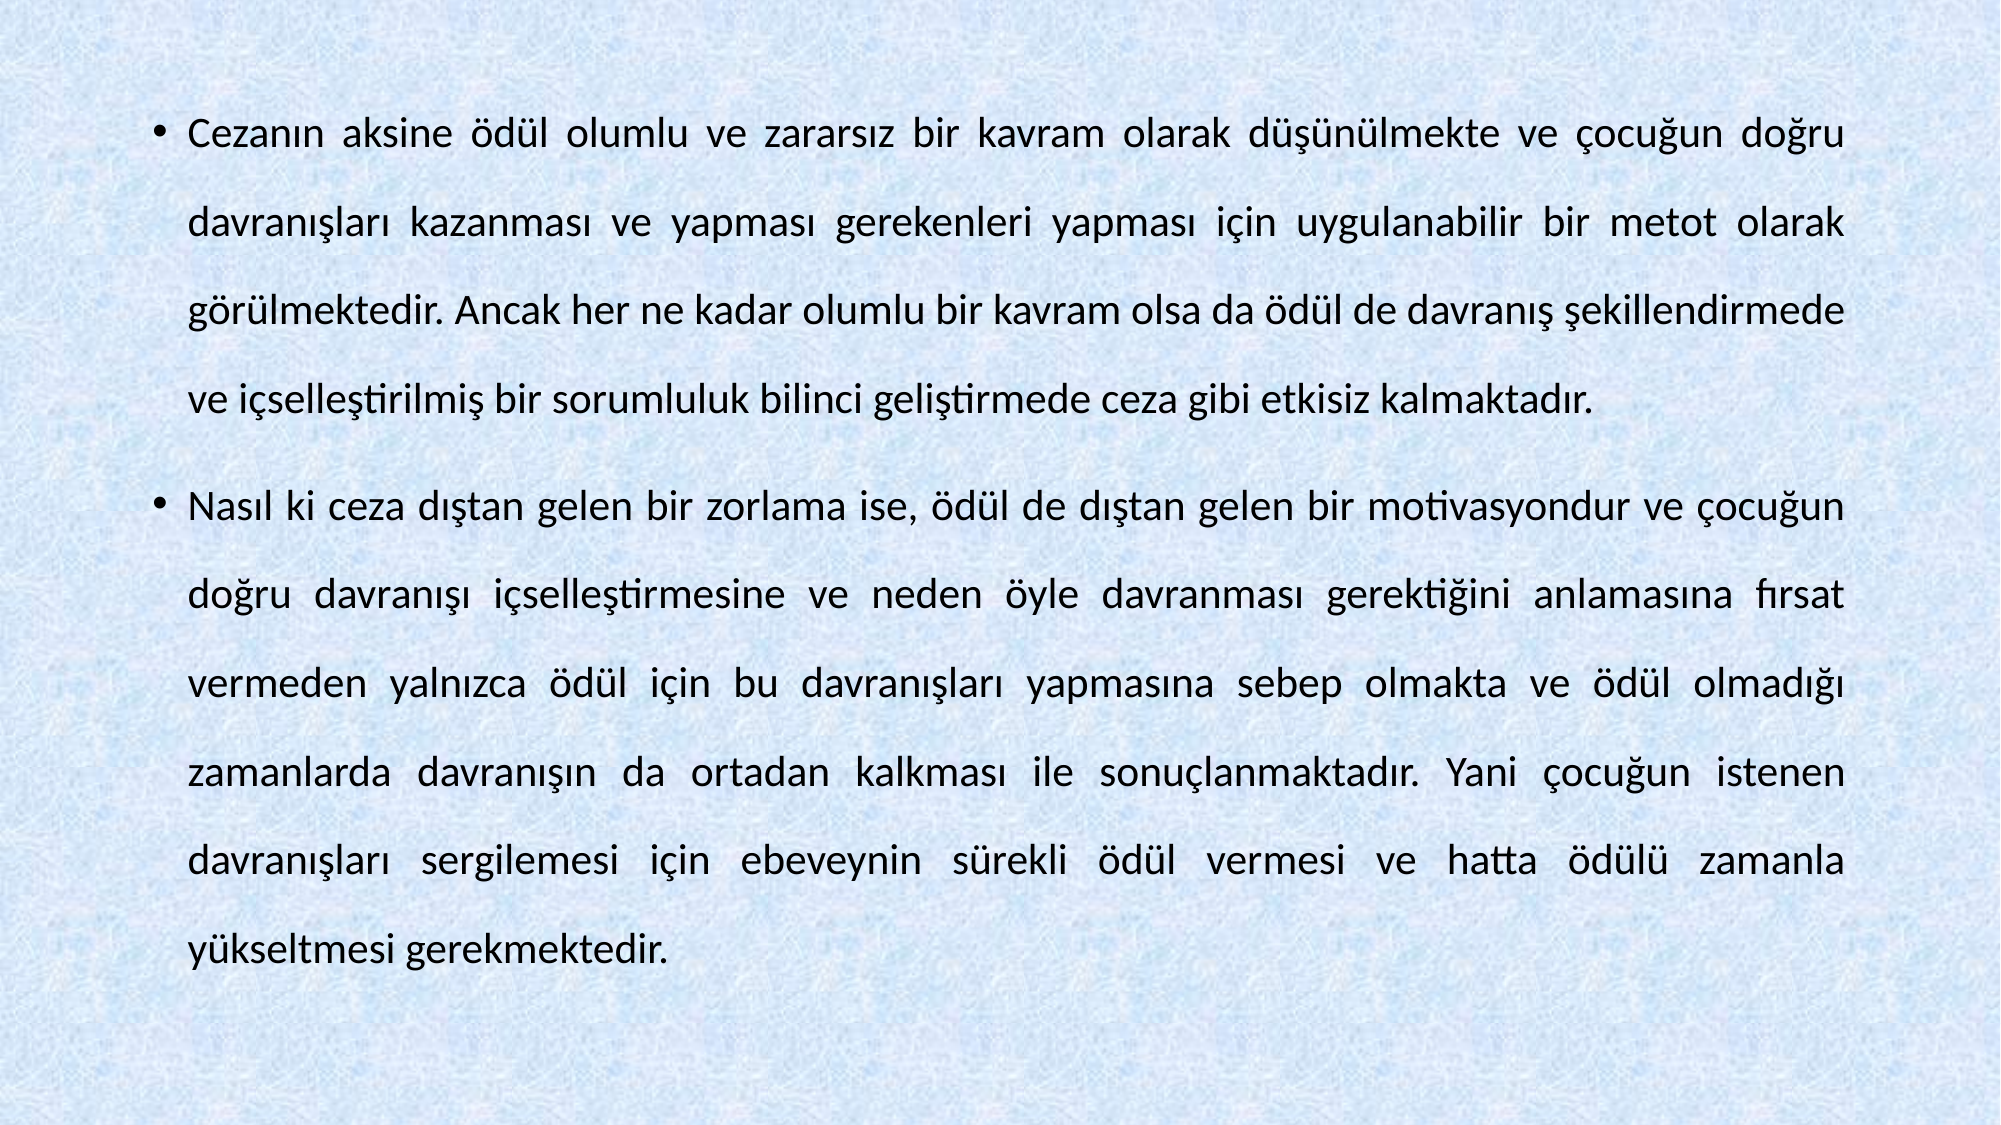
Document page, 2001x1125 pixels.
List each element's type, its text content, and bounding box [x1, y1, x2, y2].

picture [0, 0, 2001, 1125]
list Cezanın aksine ödül olumlu ve zararsız bir kavram olarak düşünülmekte ve çocuğun doğru davranışları kazanması ve yapması gerekenleri yapması için uygulanabilir bir metot olarak görülmektedir. Ancak her ne kadar olumlu bir kavram olsa da ödül de davranış şekillendirmede ve içselleştirilmiş bir sorumluluk bilinci geliştirmede ceza gibi etkisiz kalmaktadır. Nasıl ki ceza dıştan gelen bir zorlama ise, ödül de dıştan gelen bir motivasyondur ve çocuğun doğru davranışı içselleştirmesine ve neden öyle davranması gerektiğini anlamasına fırsat vermeden yalnızca ödül için bu davranışları yapmasına sebep olmakta ve ödül olmadığı zamanlarda davranışın da ortadan kalkması ile sonuçlanmaktadır. Yani çocuğun istenen davranışları sergilemesi için ebeveynin sürekli ödül vermesi ve hatta ödülü zamanla yükseltmesi gerekmektedir. [137, 60, 1863, 1014]
